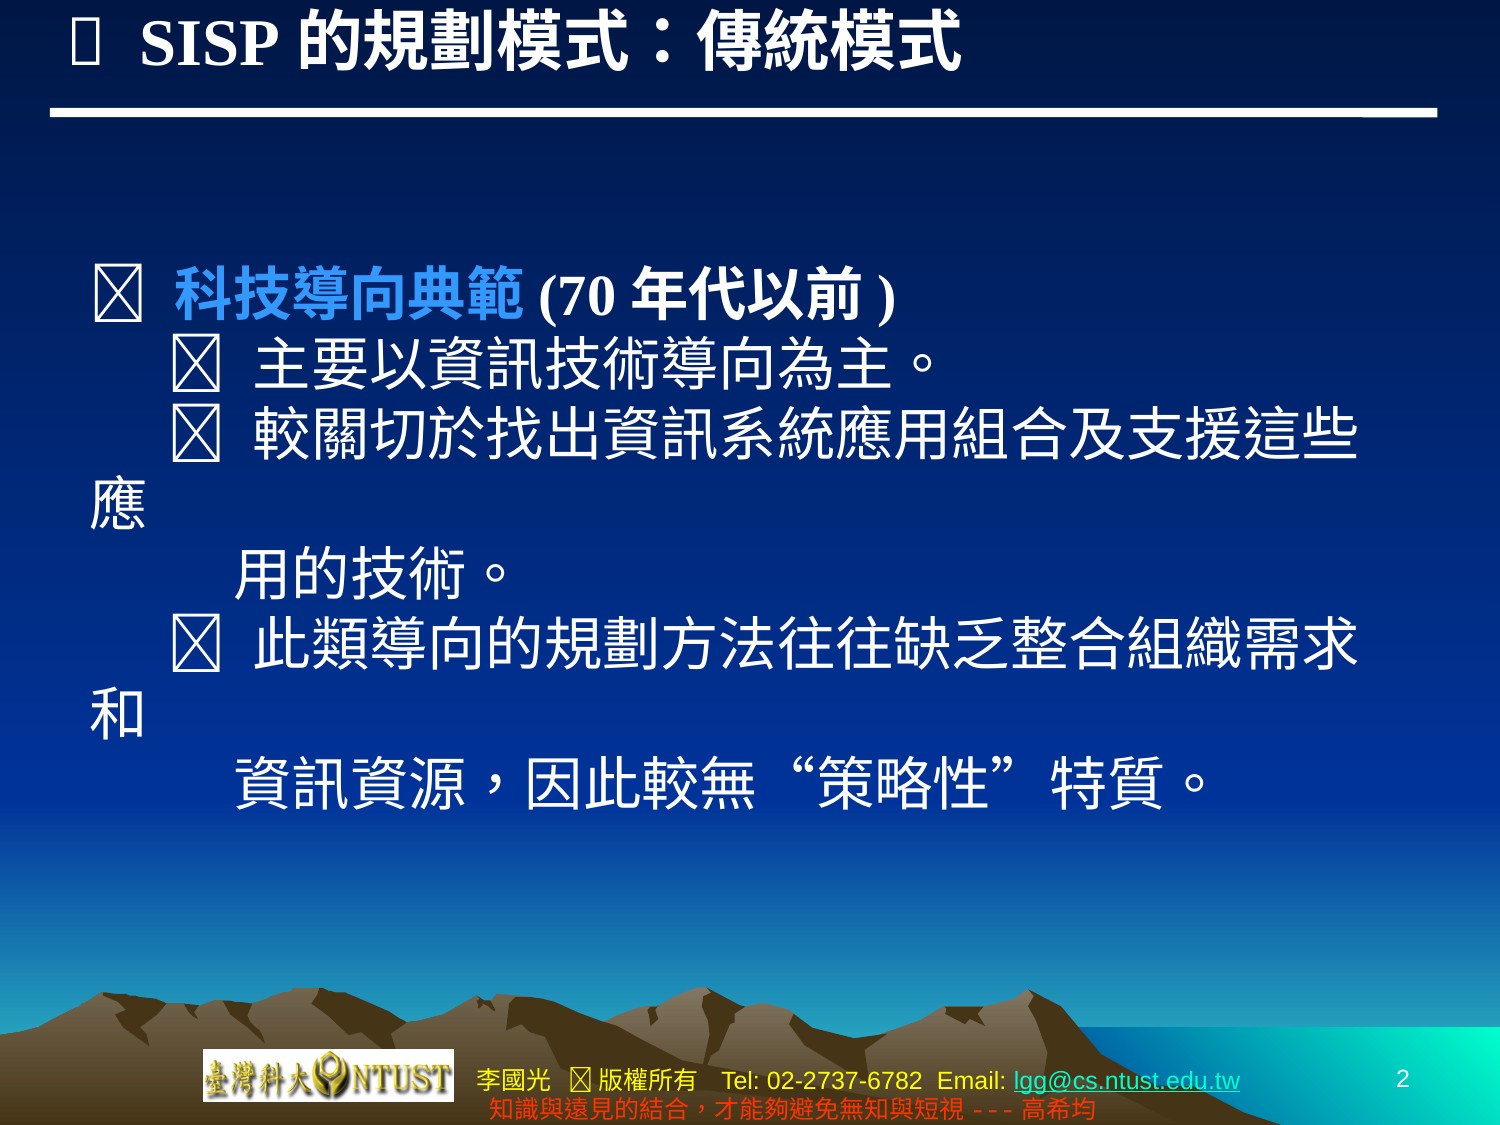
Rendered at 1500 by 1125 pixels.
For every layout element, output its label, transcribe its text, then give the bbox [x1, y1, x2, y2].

text_box  科技導向典範(70年代以前)  主要以資訊技術導向為主。  較關切於找出資訊系統應用組合及支援這些應 用的技術。  此類導向的規劃方法往往缺乏整合組織需求和 資訊資源，因此較無“策略性”特質。 [74, 249, 1425, 825]
text_box  SISP的規劃模式：傳統模式 [51, 0, 979, 87]
picture [203, 1049, 454, 1102]
slide_number 2 [1074, 1024, 1426, 1101]
